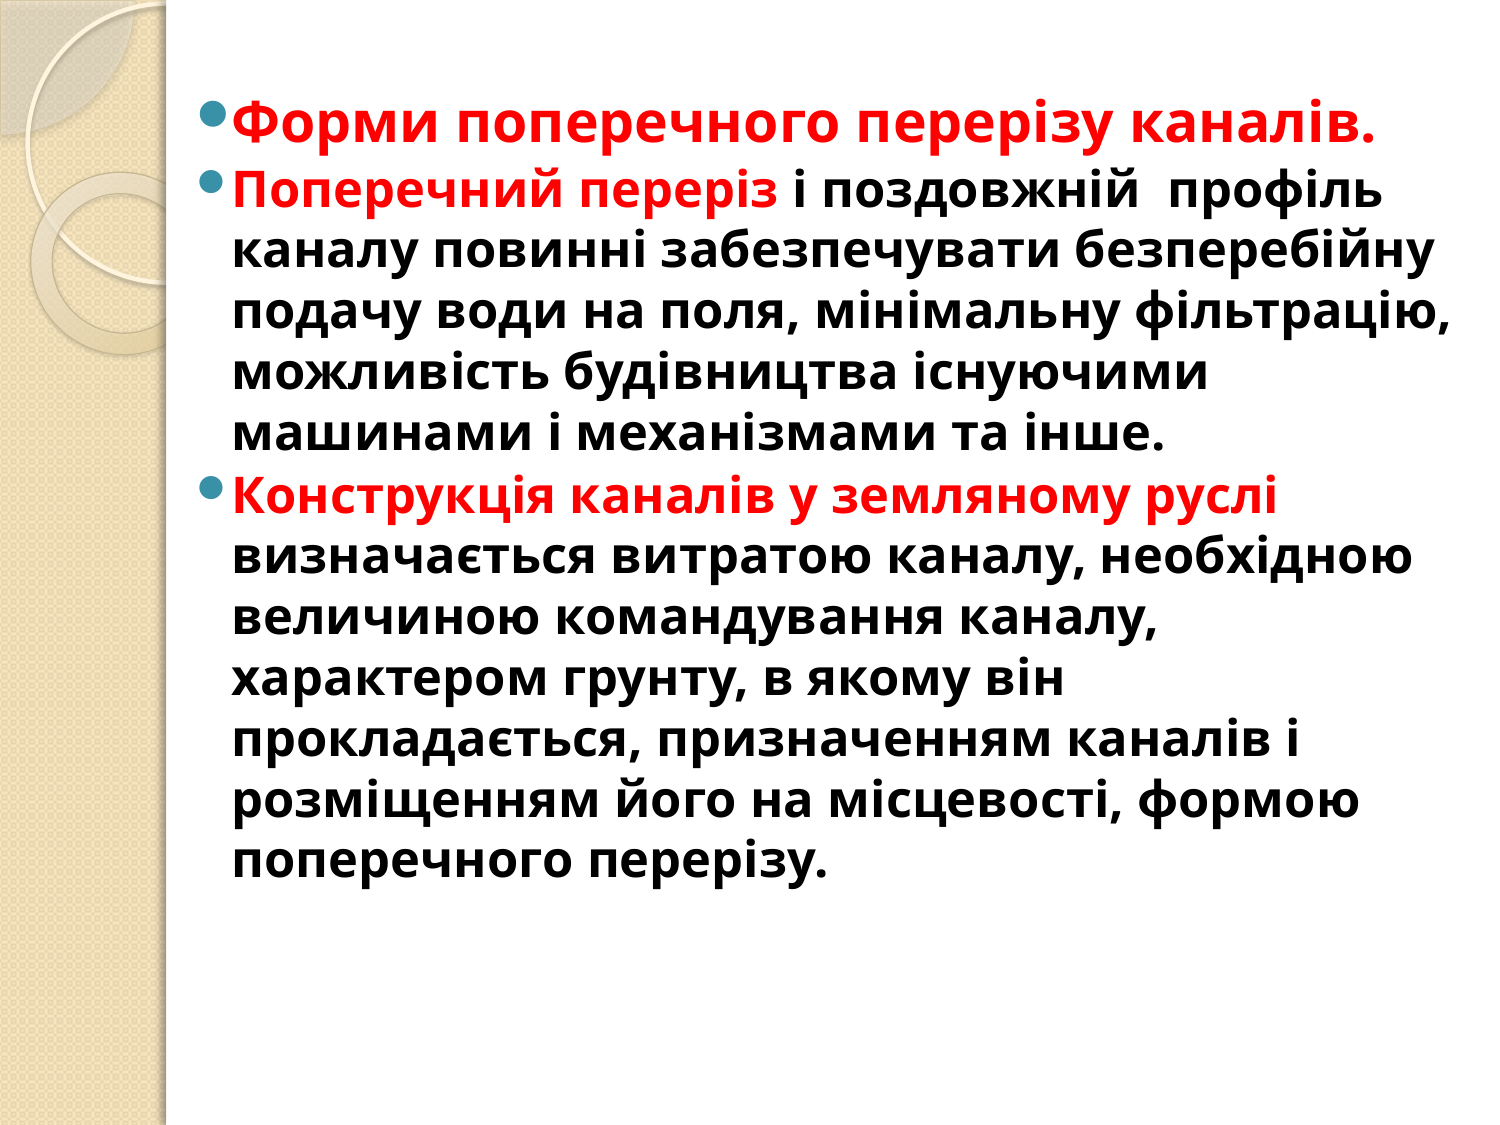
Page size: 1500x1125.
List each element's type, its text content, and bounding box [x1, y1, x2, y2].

list Форми поперечного перерізу каналів. Поперечний переріз і поздовжній профіль каналу повинні забезпечувати безперебійну подачу води на поля, мінімальну фільтрацію, можливість будівництва існуючими машинами і механізмами та інше. Конструкція каналів у земляному руслі визначається витратою каналу, необхідною величиною командування каналу, характером грунту, в якому він прокладається, призначенням каналів і розміщенням його на місцевості, формою поперечного перерізу. [171, 78, 1471, 1083]
